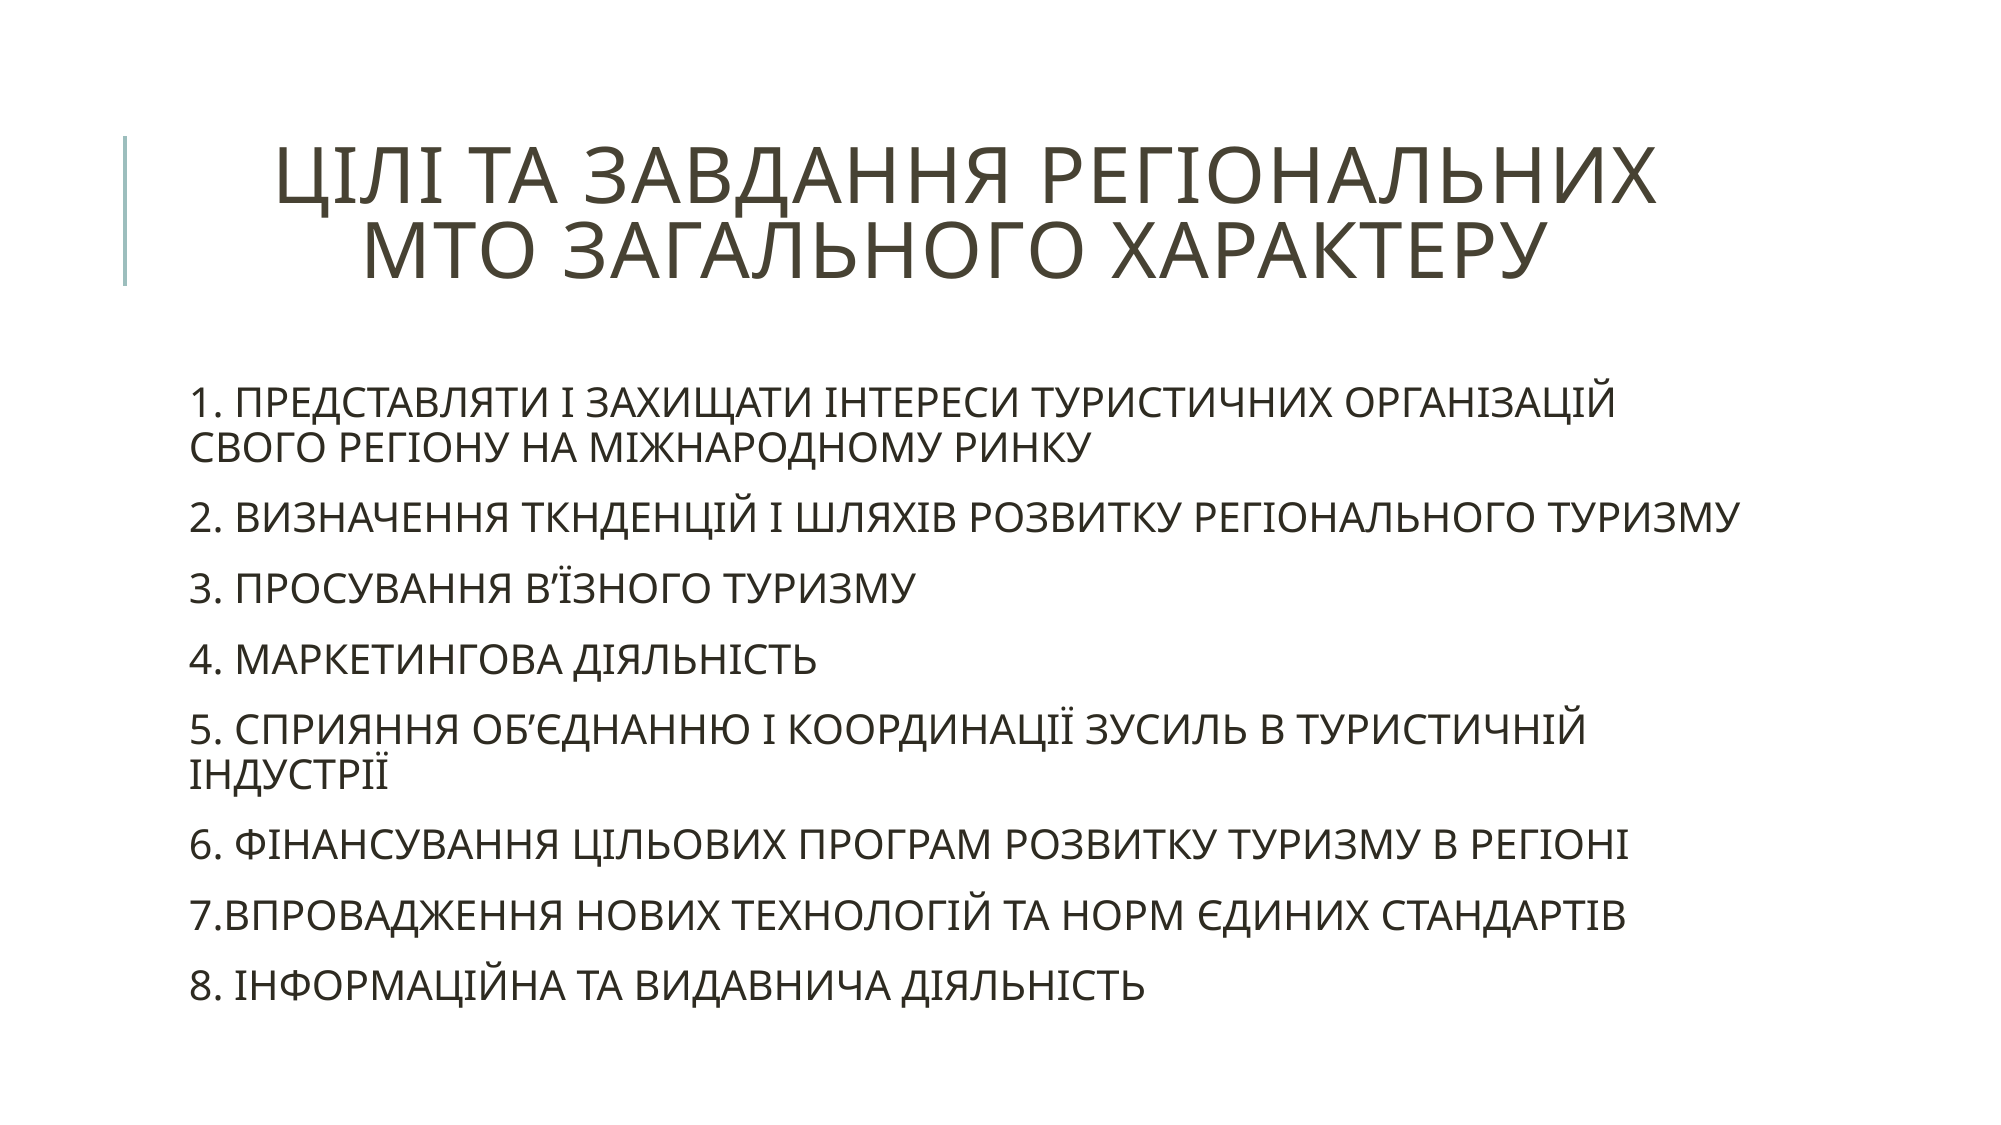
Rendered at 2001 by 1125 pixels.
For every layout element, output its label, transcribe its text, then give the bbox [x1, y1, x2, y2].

list 1. ПРЕДСТАВЛЯТИ І ЗАХИЩАТИ ІНТЕРЕСИ ТУРИСТИЧНИХ ОРГАНІЗАЦІЙ СВОГО РЕГІОНУ НА МІЖНАРОДНОМУ РИНКУ 2. ВИЗНАЧЕННЯ ТКНДЕНЦІЙ І ШЛЯХІВ РОЗВИТКУ РЕГІОНАЛЬНОГО ТУРИЗМУ 3. ПРОСУВАННЯ В’ЇЗНОГО ТУРИЗМУ 4. МАРКЕТИНГОВА ДІЯЛЬНІСТЬ 5. СПРИЯННЯ ОБ’ЄДНАННЮ І КООРДИНАЦІЇ ЗУСИЛЬ В ТУРИСТИЧНІЙ ІНДУСТРІЇ 6. ФІНАНСУВАННЯ ЦІЛЬОВИХ ПРОГРАМ РОЗВИТКУ ТУРИЗМУ В РЕГІОНІ 7.ВПРОВАДЖЕННЯ НОВИХ ТЕХНОЛОГІЙ ТА НОРМ ЄДИНИХ СТАНДАРТІВ 8. ІНФОРМАЦІЙНА ТА ВИДАВНИЧА ДІЯЛЬНІСТЬ [168, 375, 1763, 1035]
title ЦІЛІ ТА ЗАВДАННЯ РЕГІОНАЛЬНИХ МТО ЗАГАЛЬНОГО ХАРАКТЕРУ [168, 96, 1763, 342]
